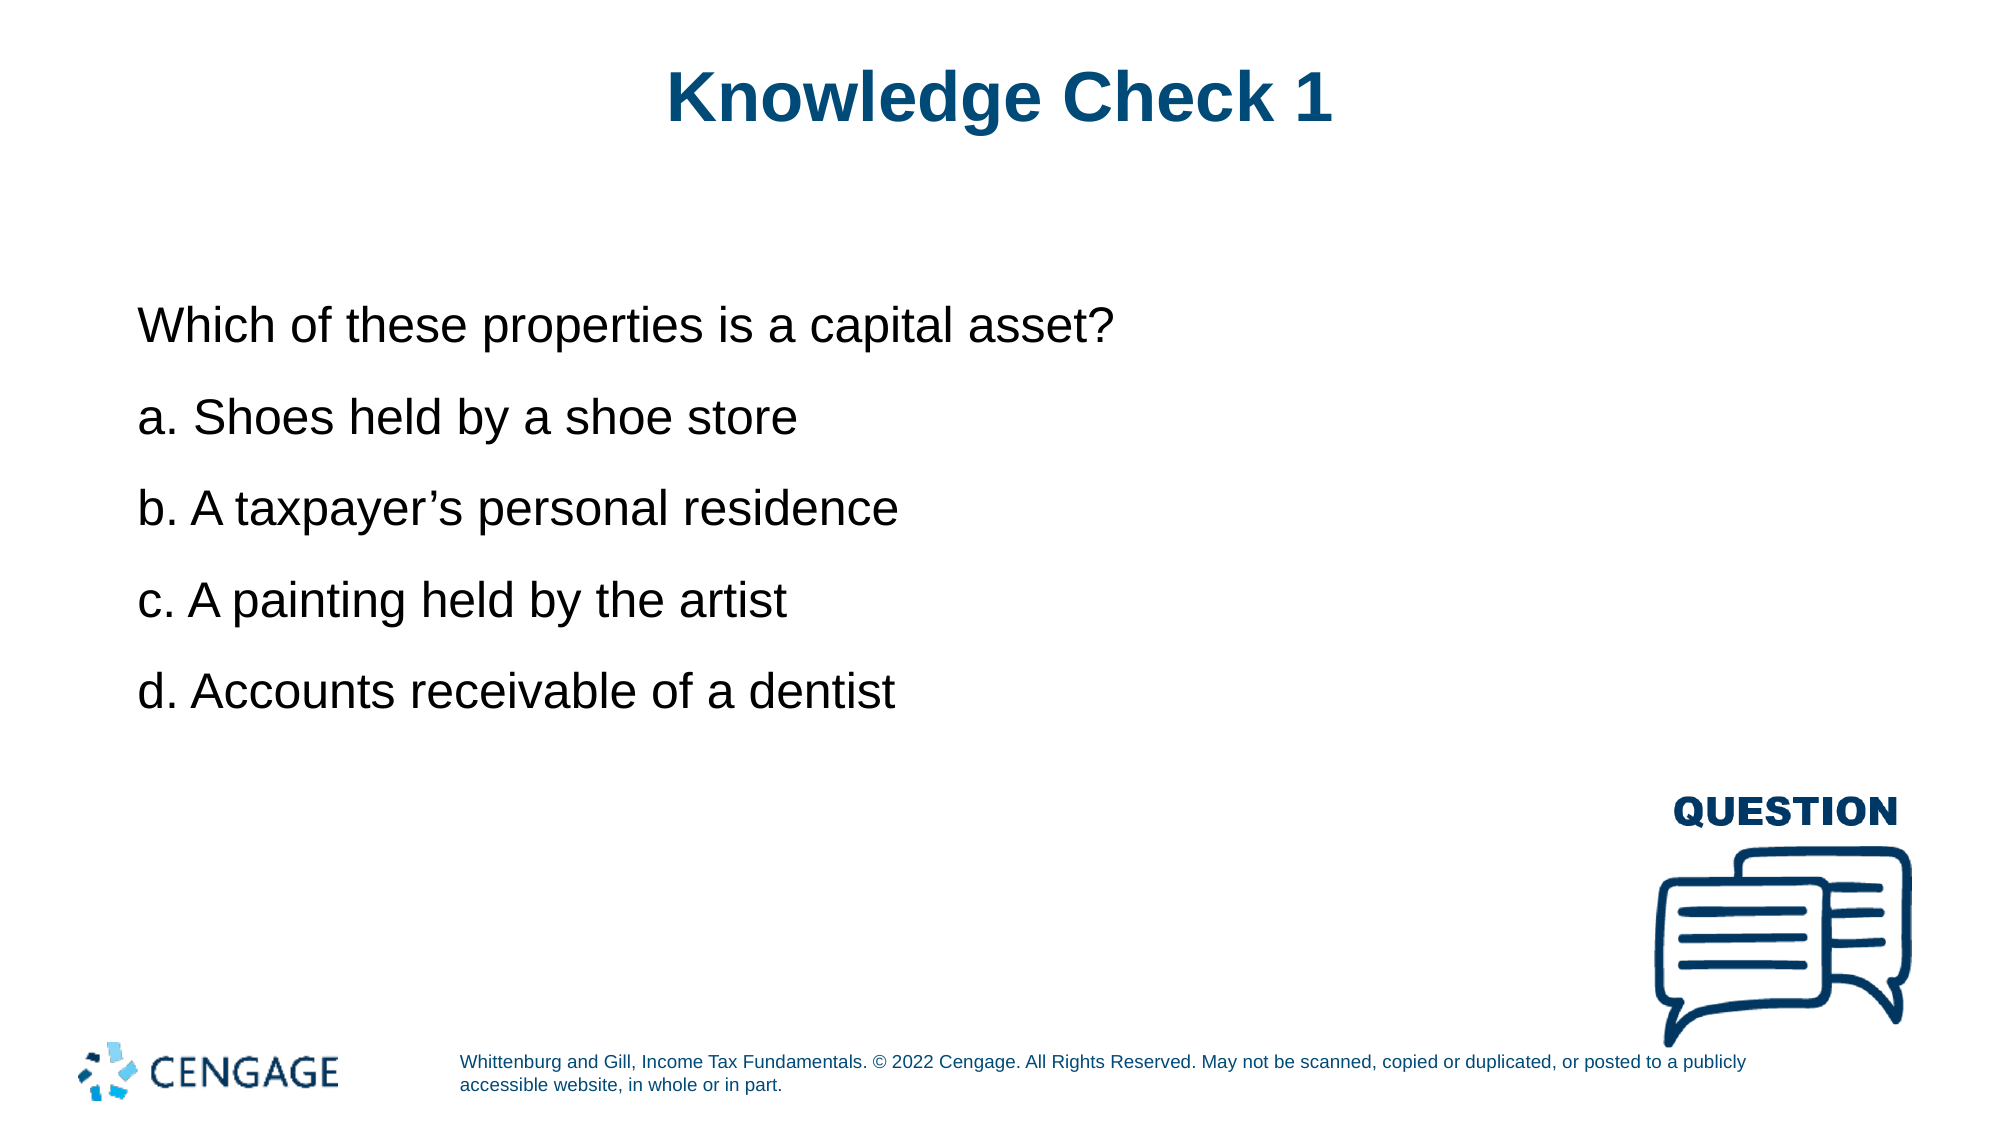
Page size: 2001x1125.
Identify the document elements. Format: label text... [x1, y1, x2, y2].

picture [78, 1042, 338, 1101]
picture [1649, 776, 1922, 1048]
list Which of these properties is a capital asset? a. Shoes held by a shoe store b. A taxpayer’s personal residence c. A painting held by the artist d. Accounts receivable of a dentist [137, 299, 1863, 1014]
title Knowledge Check 1 [137, 59, 1863, 171]
